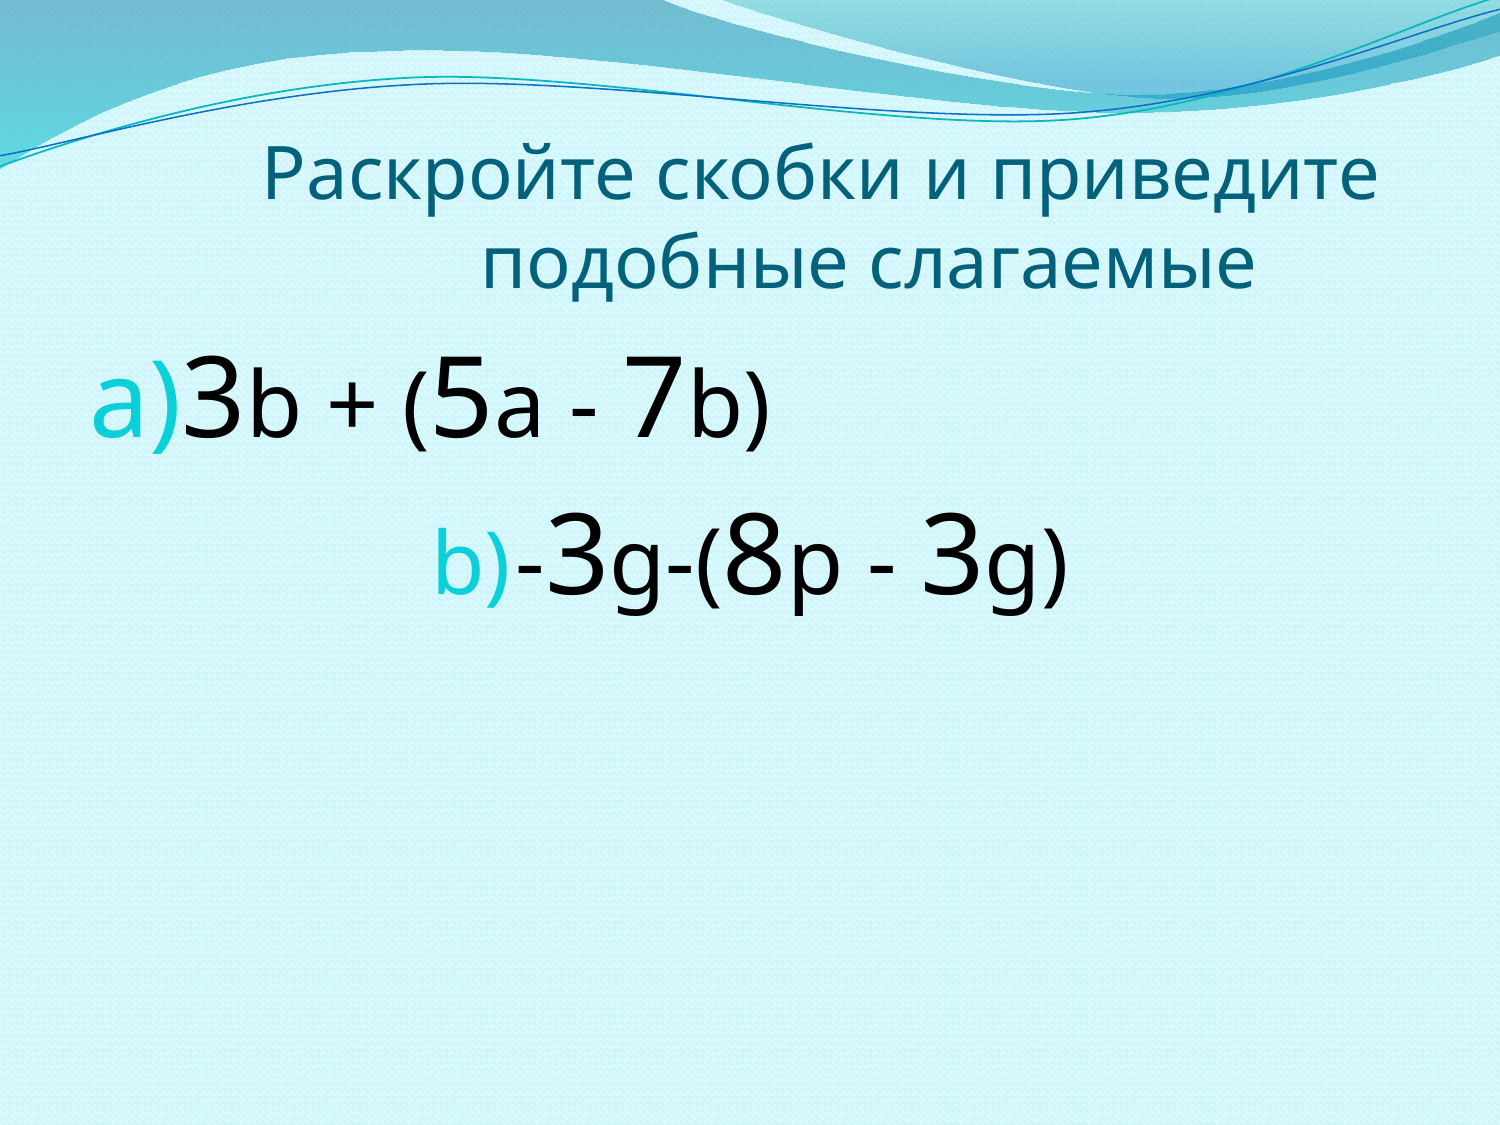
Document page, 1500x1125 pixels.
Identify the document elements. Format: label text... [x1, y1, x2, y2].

title Раскройте скобки и приведите подобные слагаемые [199, 115, 1425, 303]
list 3b + (5a - 7b) -3g-(8p - 3g) [75, 317, 1425, 1038]
